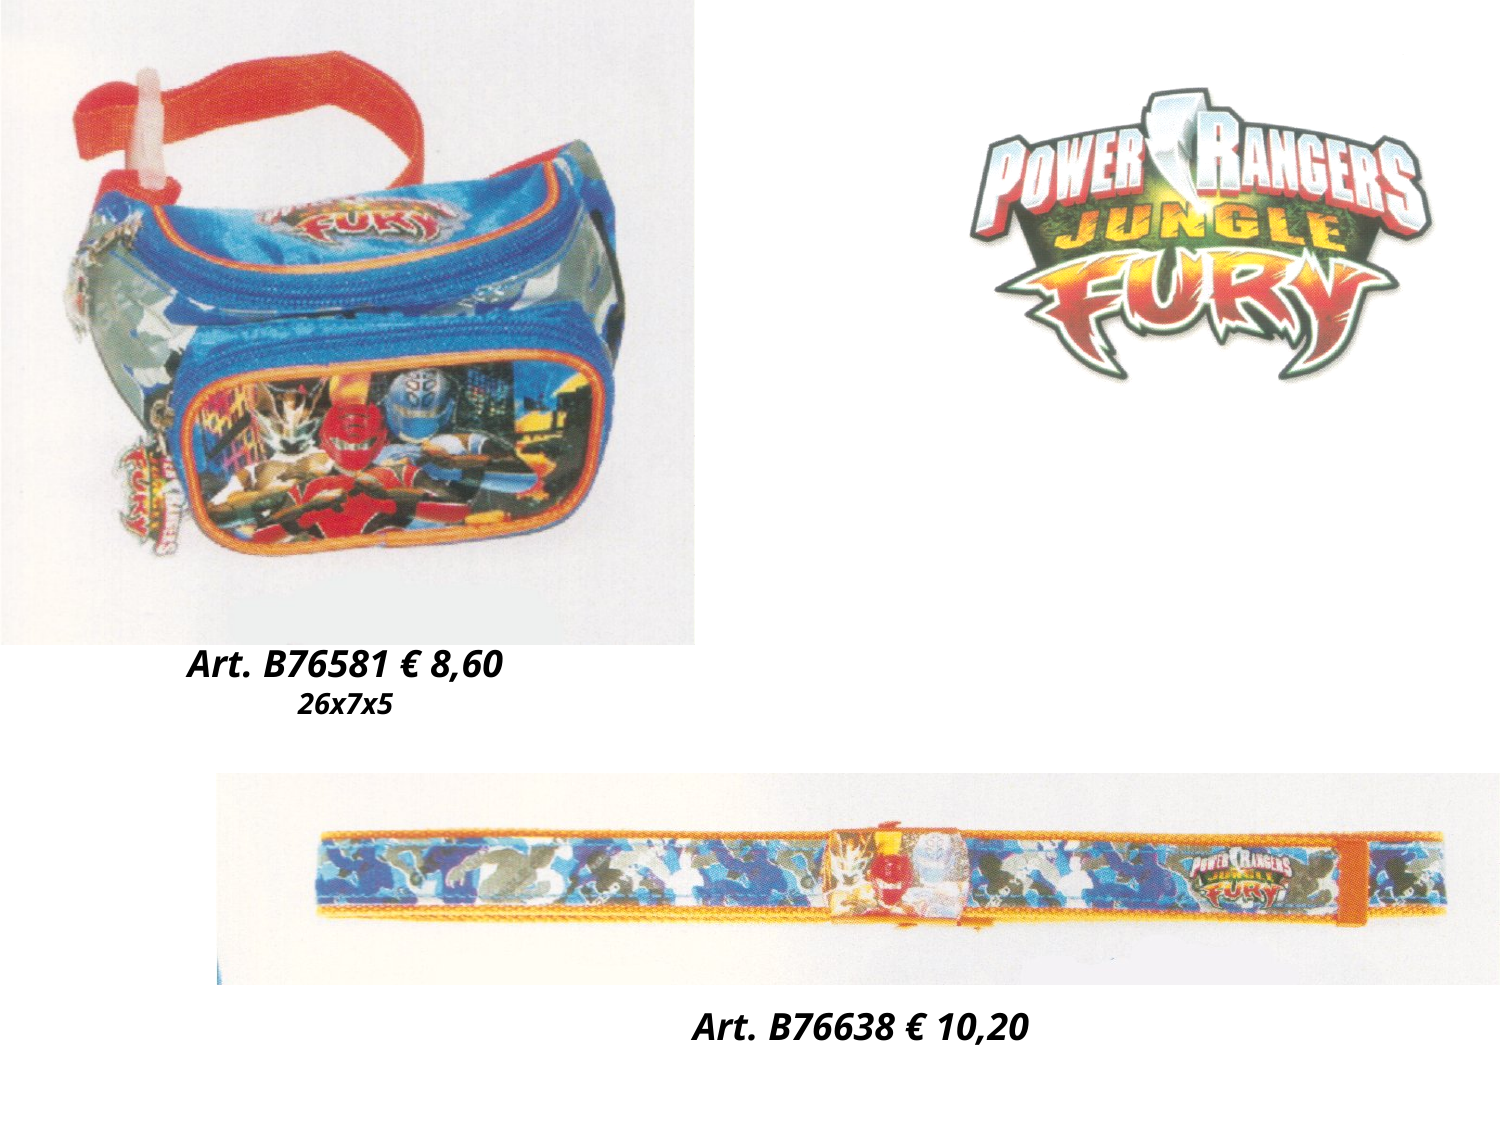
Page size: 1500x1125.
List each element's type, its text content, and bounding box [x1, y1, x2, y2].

picture [902, 0, 1500, 428]
picture [216, 773, 1500, 985]
picture [0, 0, 695, 645]
text_box Art. B76581 € 8,60 26x7x5 [0, 652, 692, 728]
text_box Art. B76638 € 10,20 [222, 996, 1500, 1056]
